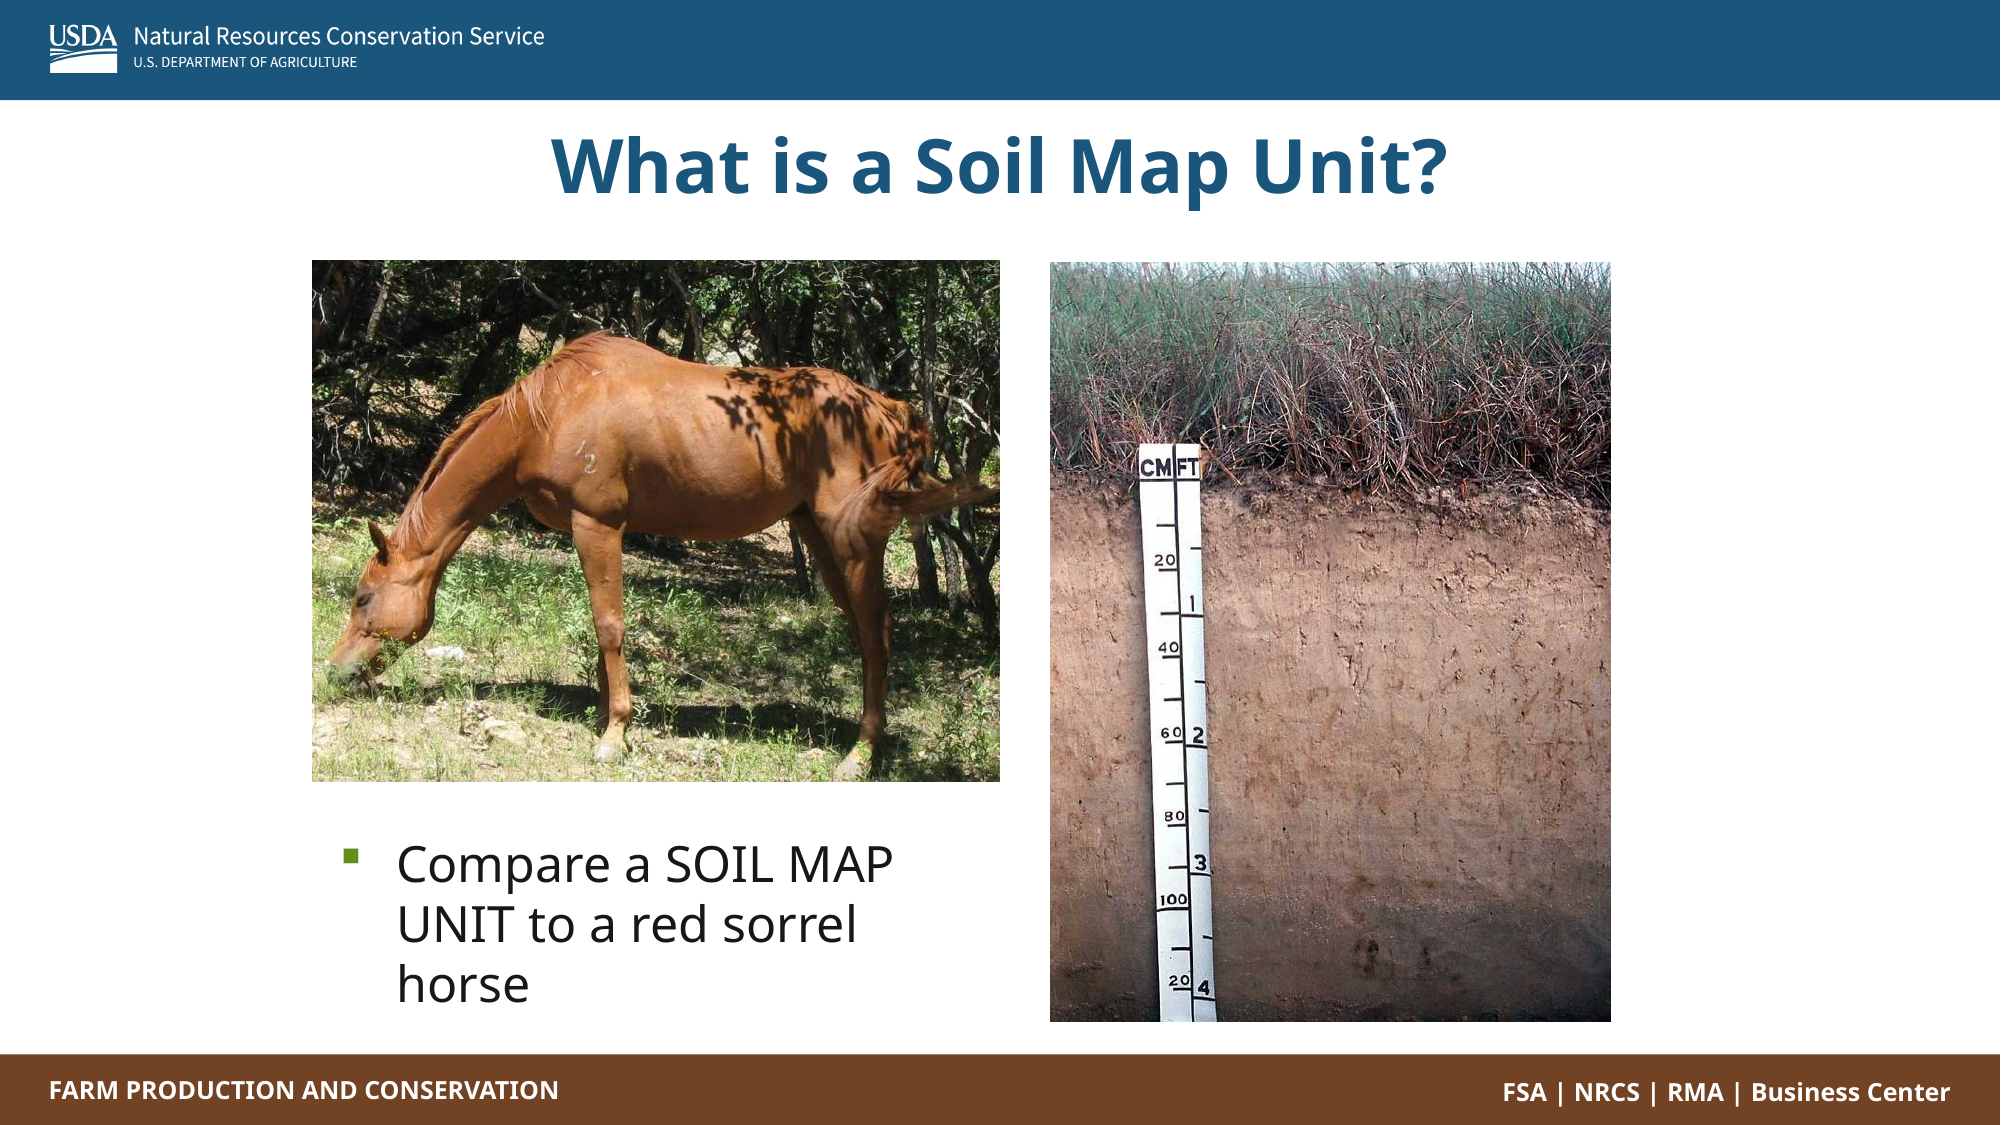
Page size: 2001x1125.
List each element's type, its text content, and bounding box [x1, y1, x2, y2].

picture [49, 24, 544, 73]
picture [312, 260, 1000, 782]
text_box What is a Soil Map Unit? [249, 111, 1750, 217]
picture [1049, 262, 1611, 1022]
text_box Compare a SOIL MAP UNIT to a red sorrel horse [324, 824, 1013, 1020]
